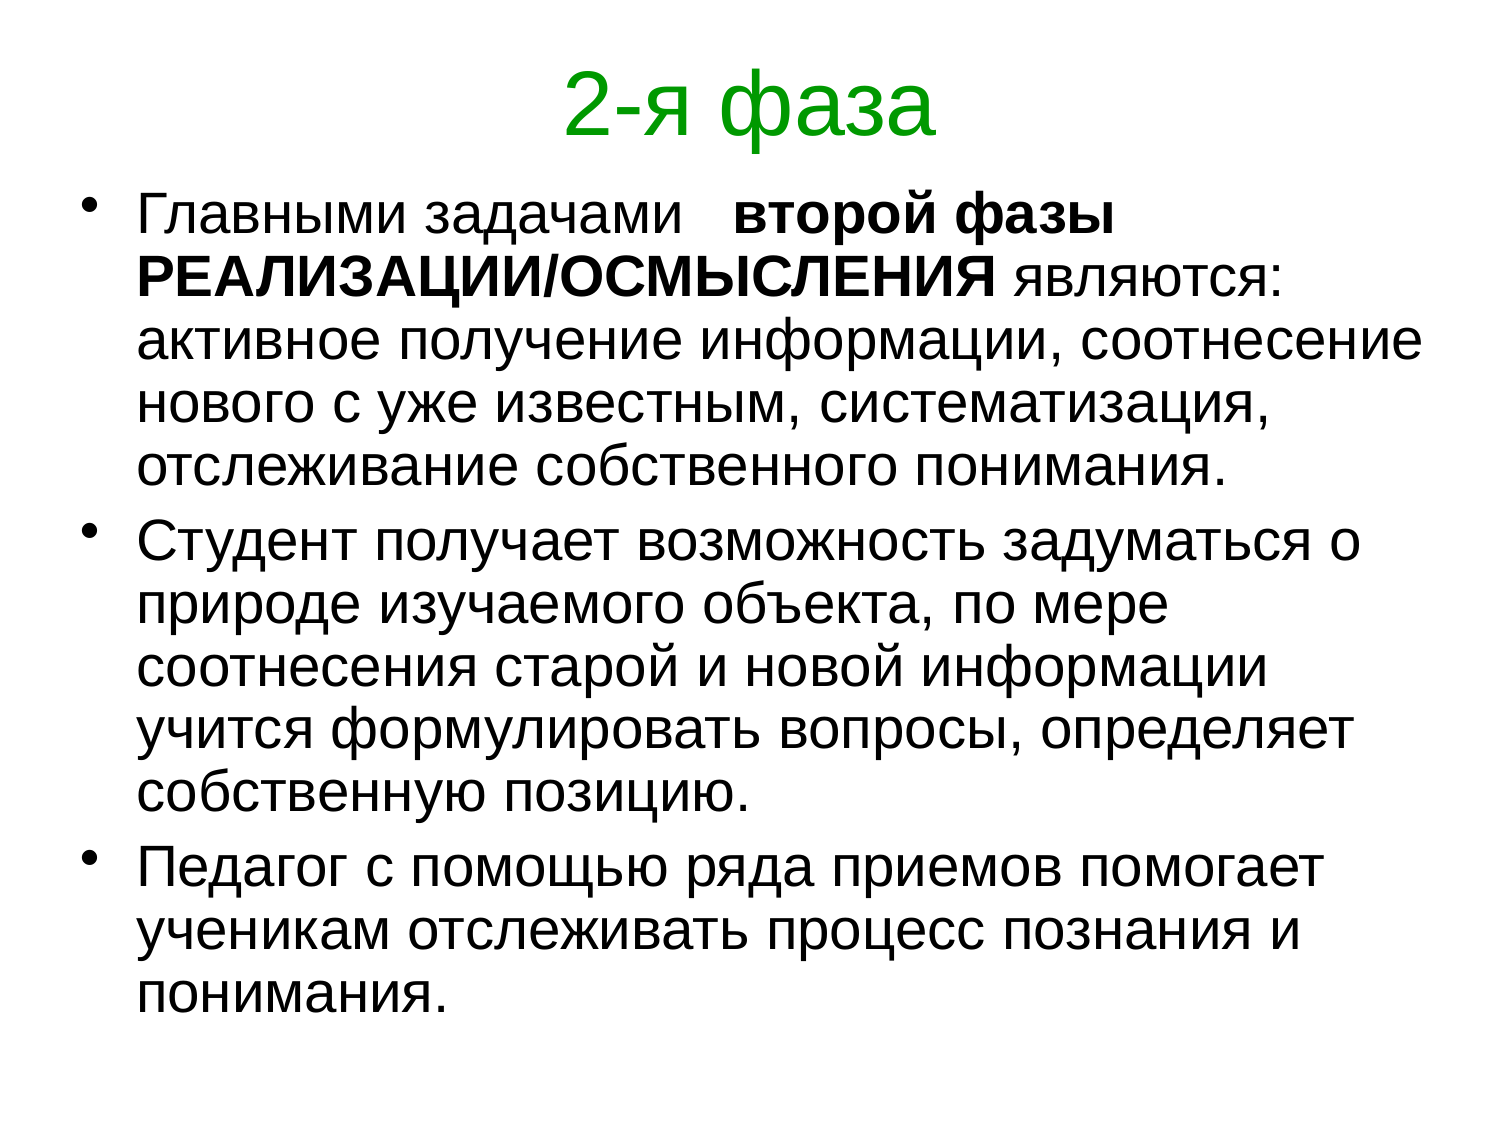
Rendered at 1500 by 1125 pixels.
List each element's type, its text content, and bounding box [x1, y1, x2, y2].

list Главными задачами второй фазы РЕАЛИЗАЦИИ/ОСМЫСЛЕНИЯ являются: активное получение информации, соотнесение нового с уже известным, систематизация, отслеживание собственного понимания. Студент получает возможность задуматься о природе изучаемого объекта, по мере соотнесения старой и новой информации учится формулировать вопросы, определяет собственную позицию. Педагог с помощью ряда приемов помогает ученикам отслеживать процесс познания и понимания. [64, 175, 1461, 1076]
title 2-я фаза [74, 44, 1426, 153]
